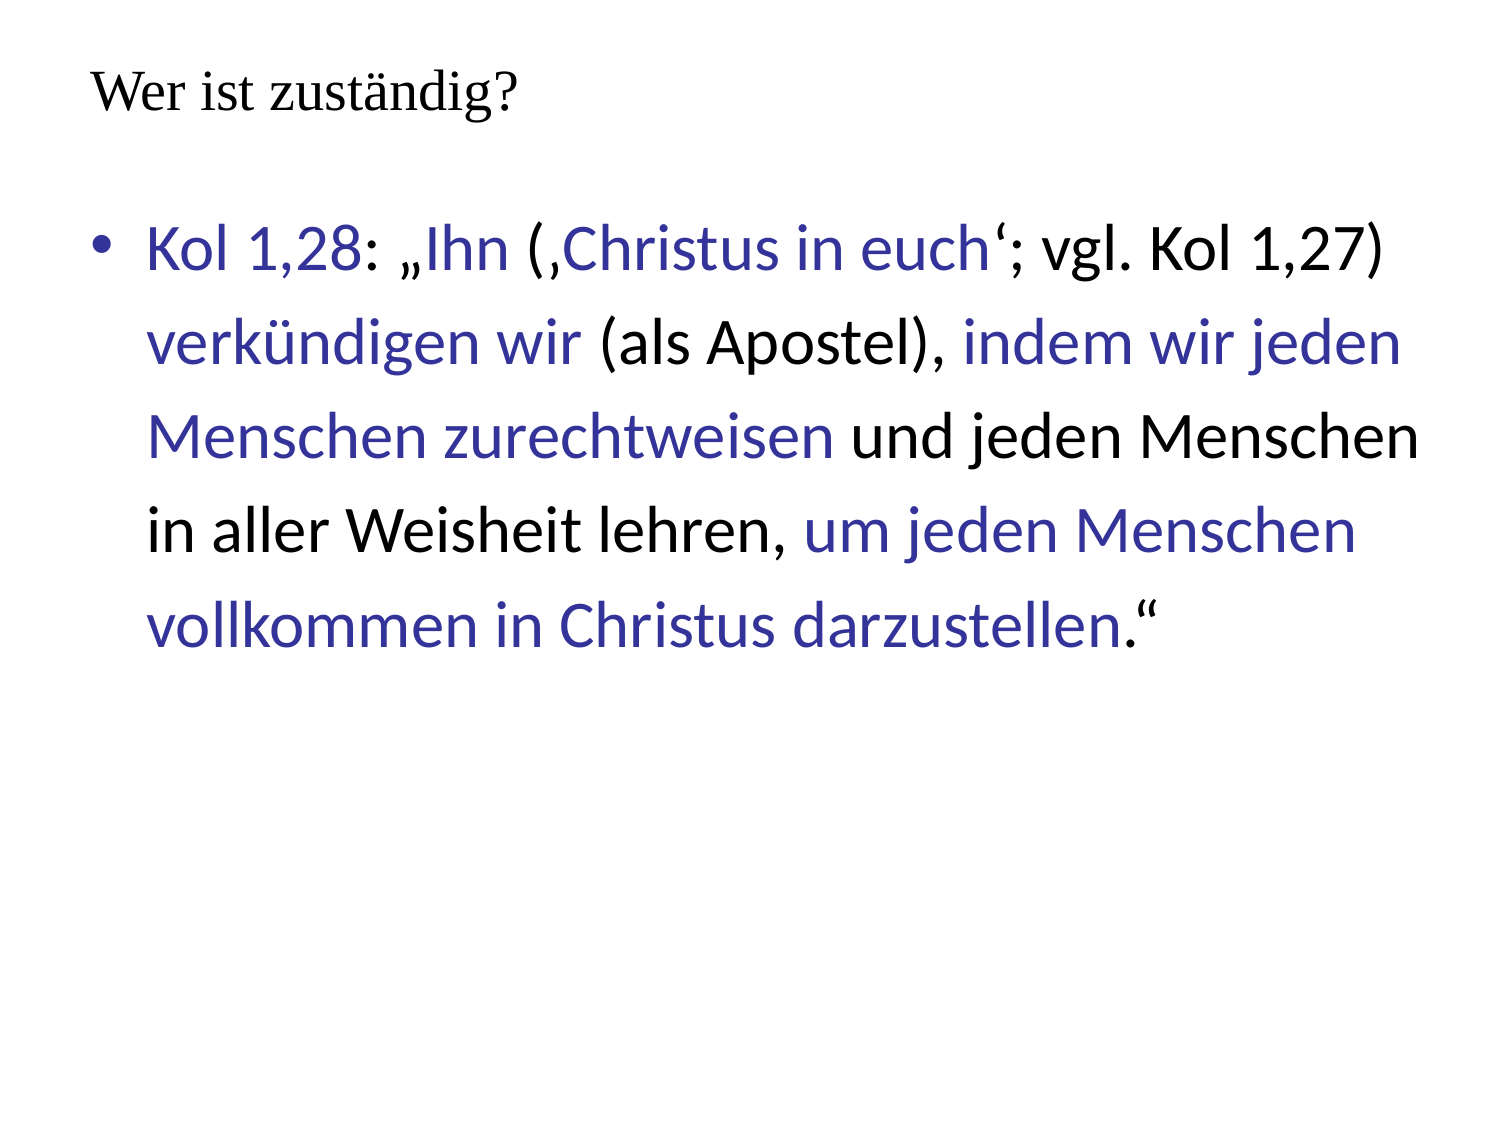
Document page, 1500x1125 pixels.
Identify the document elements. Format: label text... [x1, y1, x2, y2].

list Kol 1,28: „Ihn (‚Christus in euch‘; vgl. Kol 1,27) verkündigen wir (als Apostel), indem wir jeden Menschen zurechtweisen und jeden Menschen in aller Weisheit lehren, um jeden Menschen vollkommen in Christus darzustellen.“ [75, 181, 1459, 1103]
title Wer ist zuständig? [75, 45, 1396, 130]
